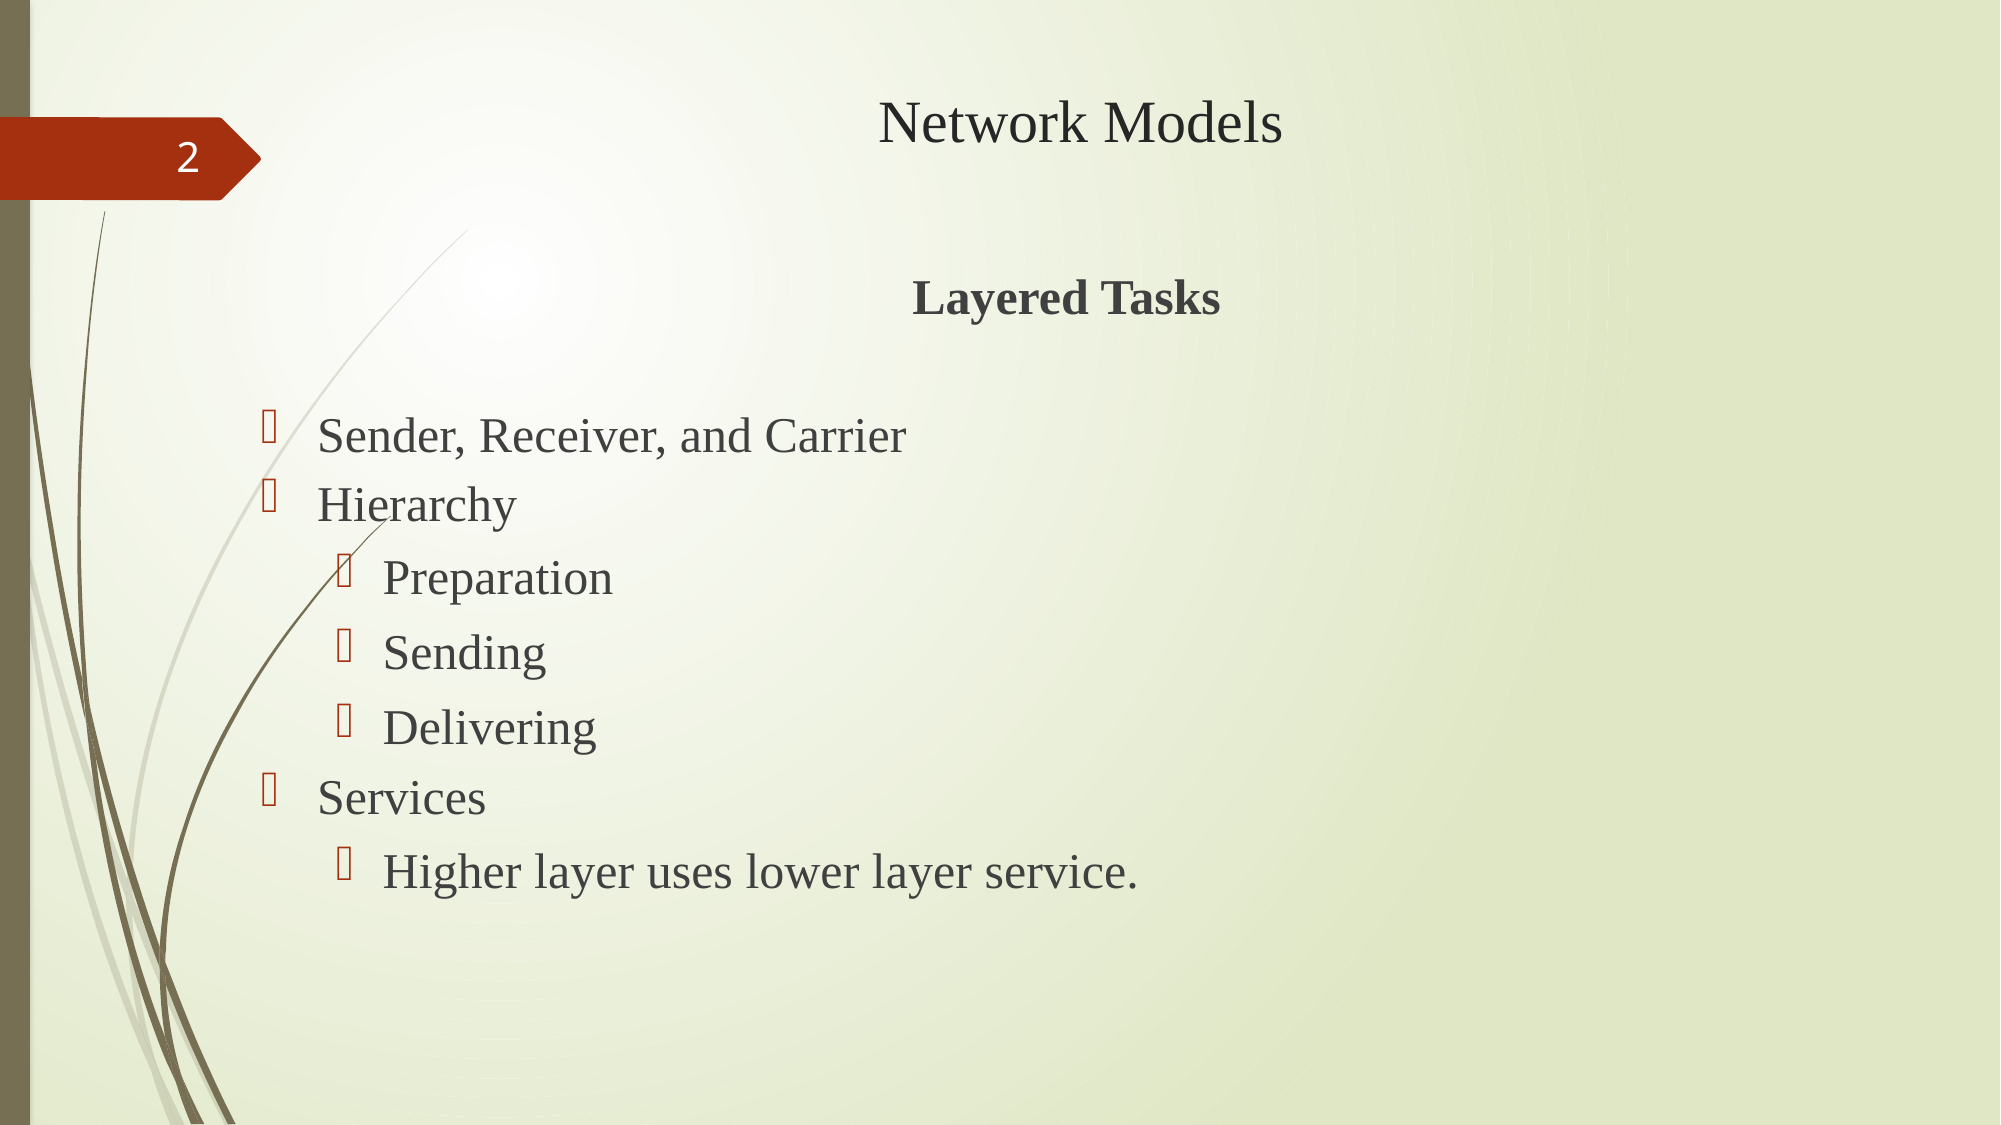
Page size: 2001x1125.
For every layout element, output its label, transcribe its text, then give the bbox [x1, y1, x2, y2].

list Layered Tasks Sender, Receiver, and Carrier Hierarchy Preparation Sending Delivering Services Higher layer uses lower layer service. [245, 269, 1888, 970]
slide_number 2 [87, 129, 216, 190]
title Network Models [338, 74, 1824, 235]
